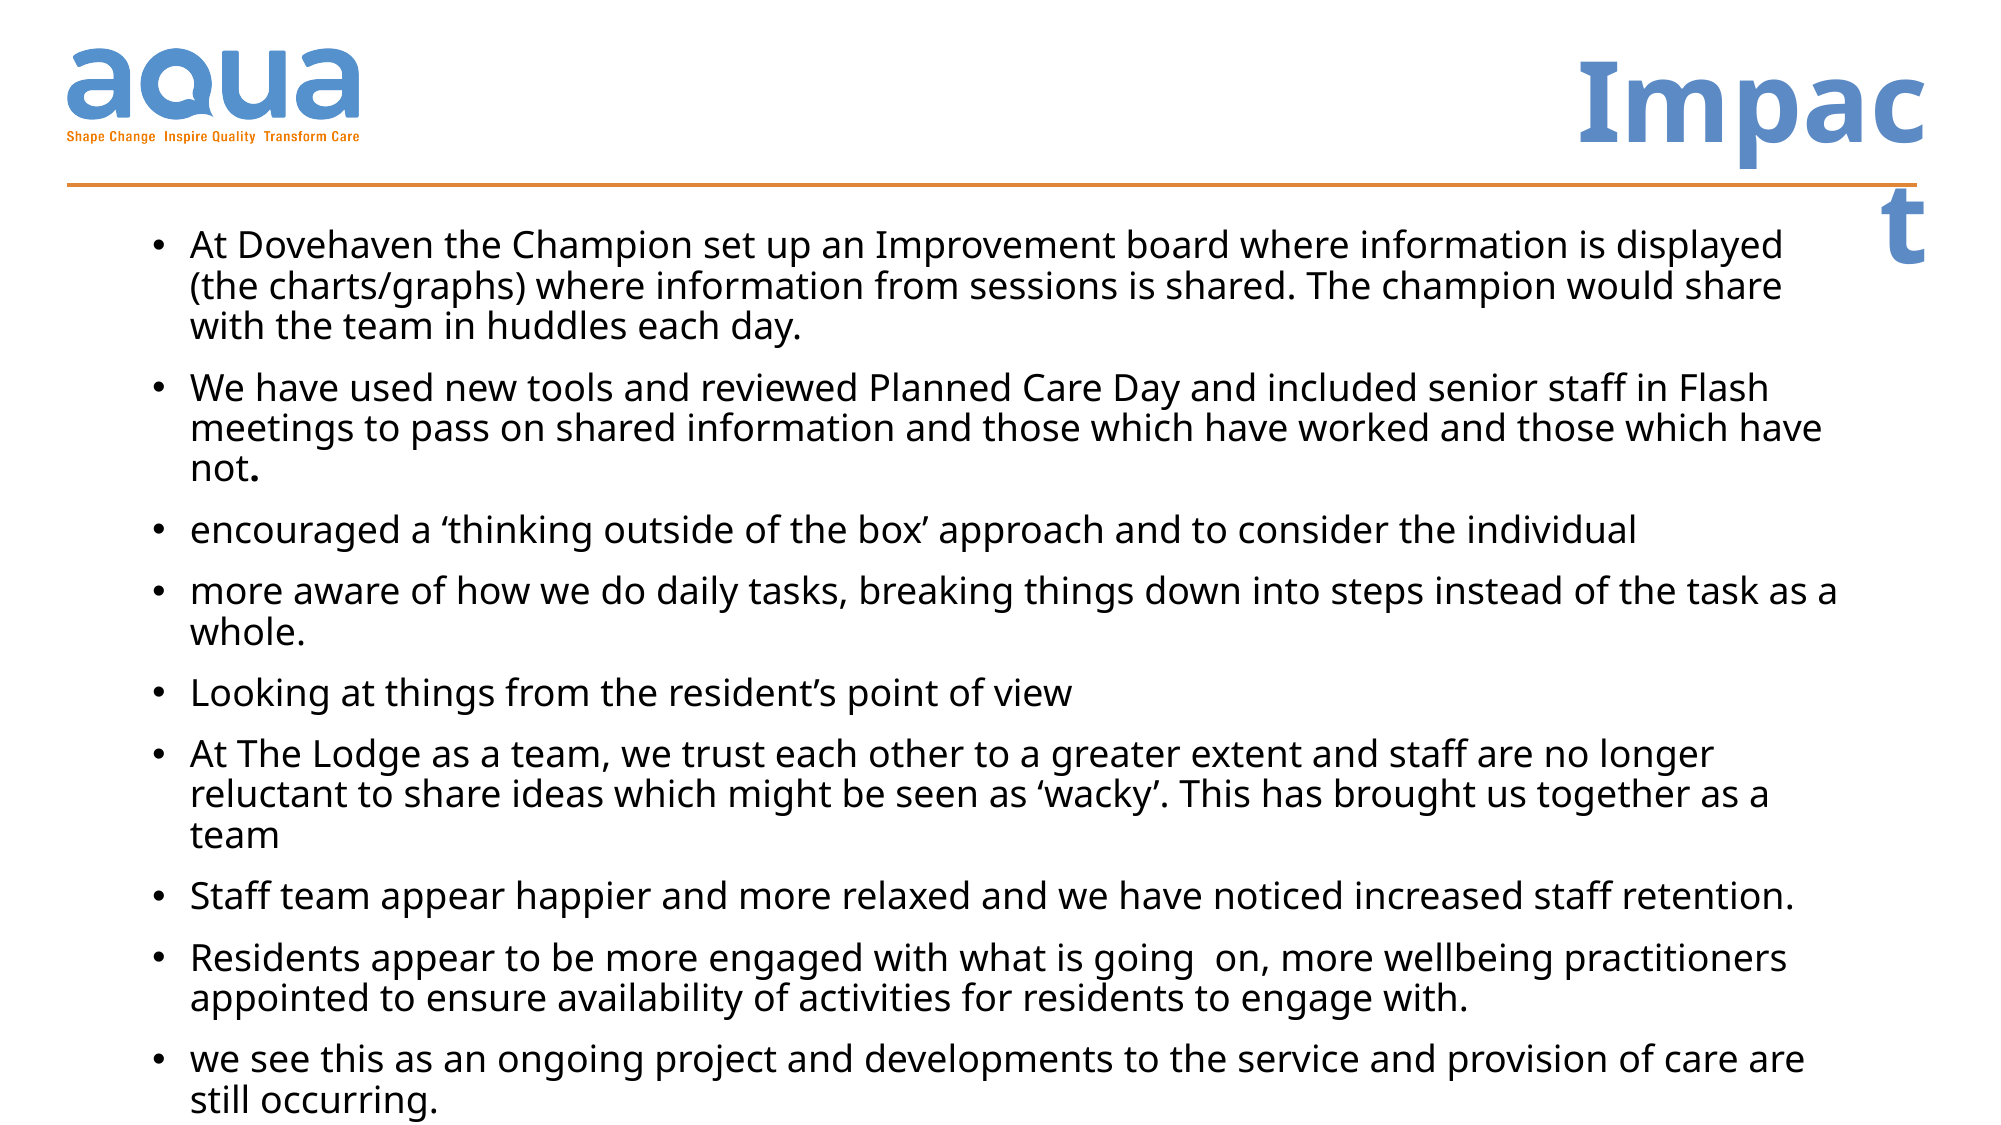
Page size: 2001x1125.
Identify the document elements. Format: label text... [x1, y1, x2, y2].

title Impact [1540, 38, 1944, 129]
list At Dovehaven the Champion set up an Improvement board where information is displayed (the charts/graphs) where information from sessions is shared. The champion would share with the team in huddles each day. We have used new tools and reviewed Planned Care Day and included senior staff in Flash meetings to pass on shared information and those which have worked and those which have not. encouraged a ‘thinking outside of the box’ approach and to consider the individual more aware of how we do daily tasks, breaking things down into steps instead of the task as a whole. Looking at things from the resident’s point of view At The Lodge as a team, we trust each other to a greater extent and staff are no longer reluctant to share ideas which might be seen as ‘wacky’. This has brought us together as a team Staff team appear happier and more relaxed and we have noticed increased staff retention. Residents appear to be more engaged with what is going on, more wellbeing practitioners appointed to ensure availability of activities for residents to engage with. we see this as an ongoing project and developments to the service and provision of care are still occurring. [137, 219, 1863, 1014]
picture [67, 48, 359, 144]
